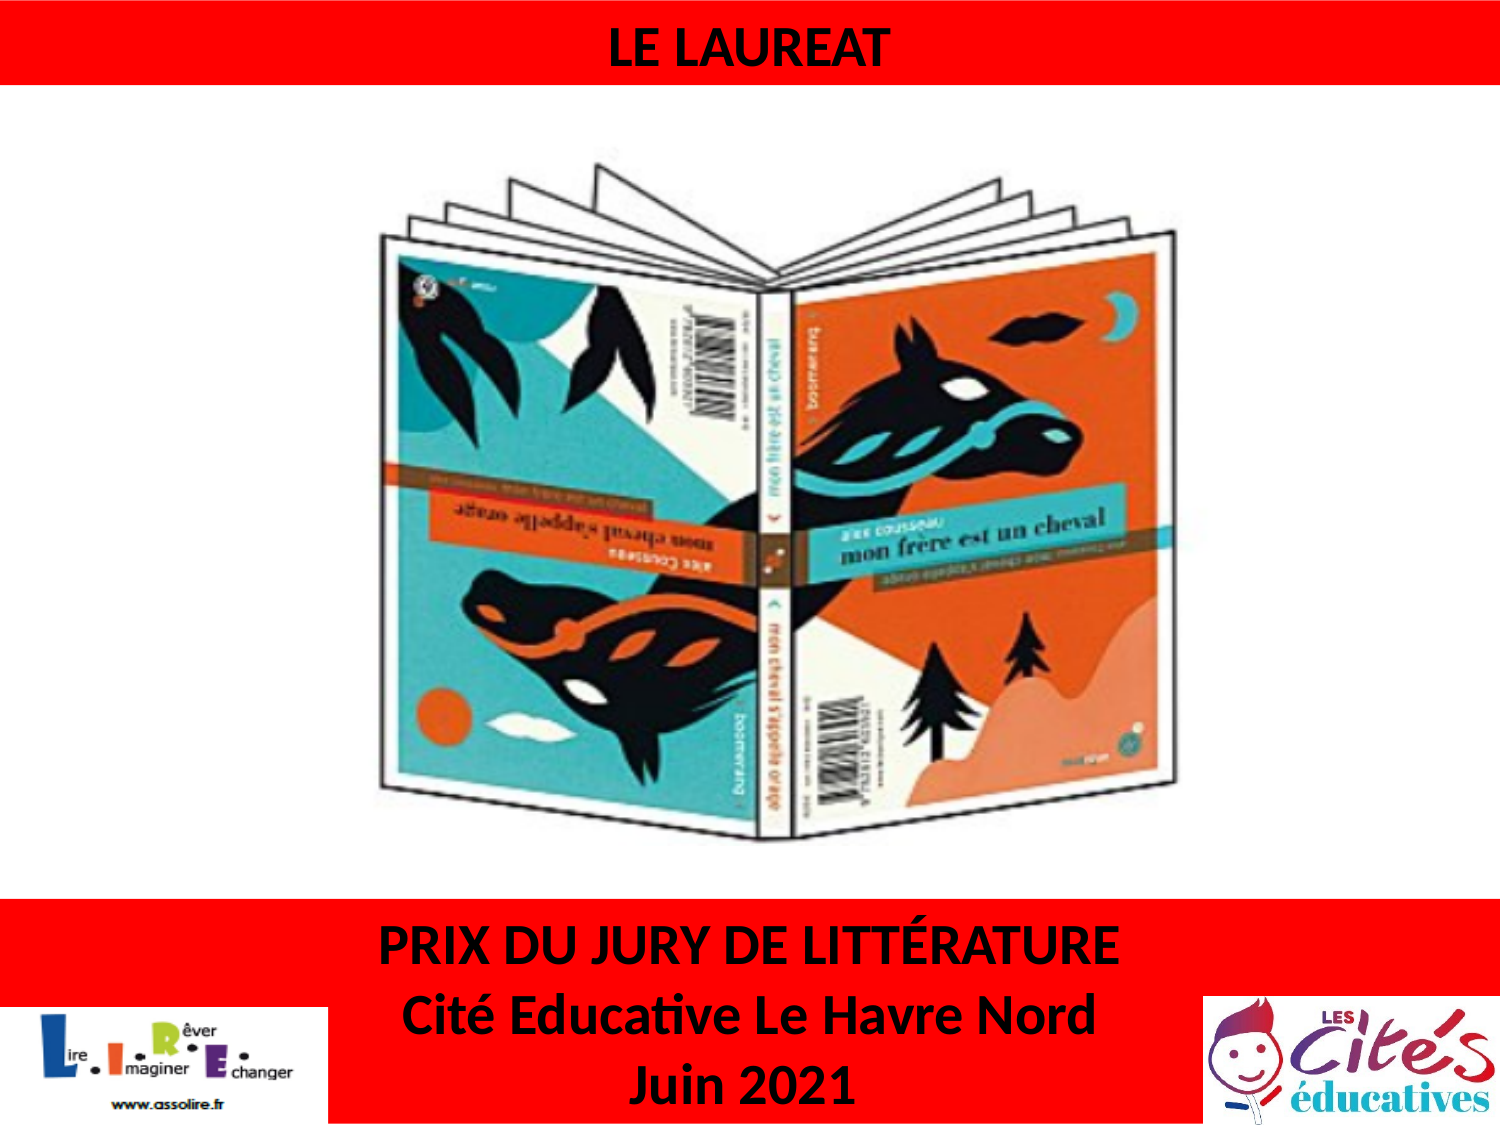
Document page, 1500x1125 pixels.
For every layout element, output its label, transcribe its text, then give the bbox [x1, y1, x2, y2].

text_box PRIX DU JURY DE LITTÉRATURE Cité Educative Le Havre Nord Juin 2021 [0, 898, 1500, 1124]
picture [1171, 995, 1500, 1125]
picture [289, 118, 1271, 847]
text_box LE LAUREAT [0, 0, 1500, 86]
picture [0, 1007, 329, 1125]
